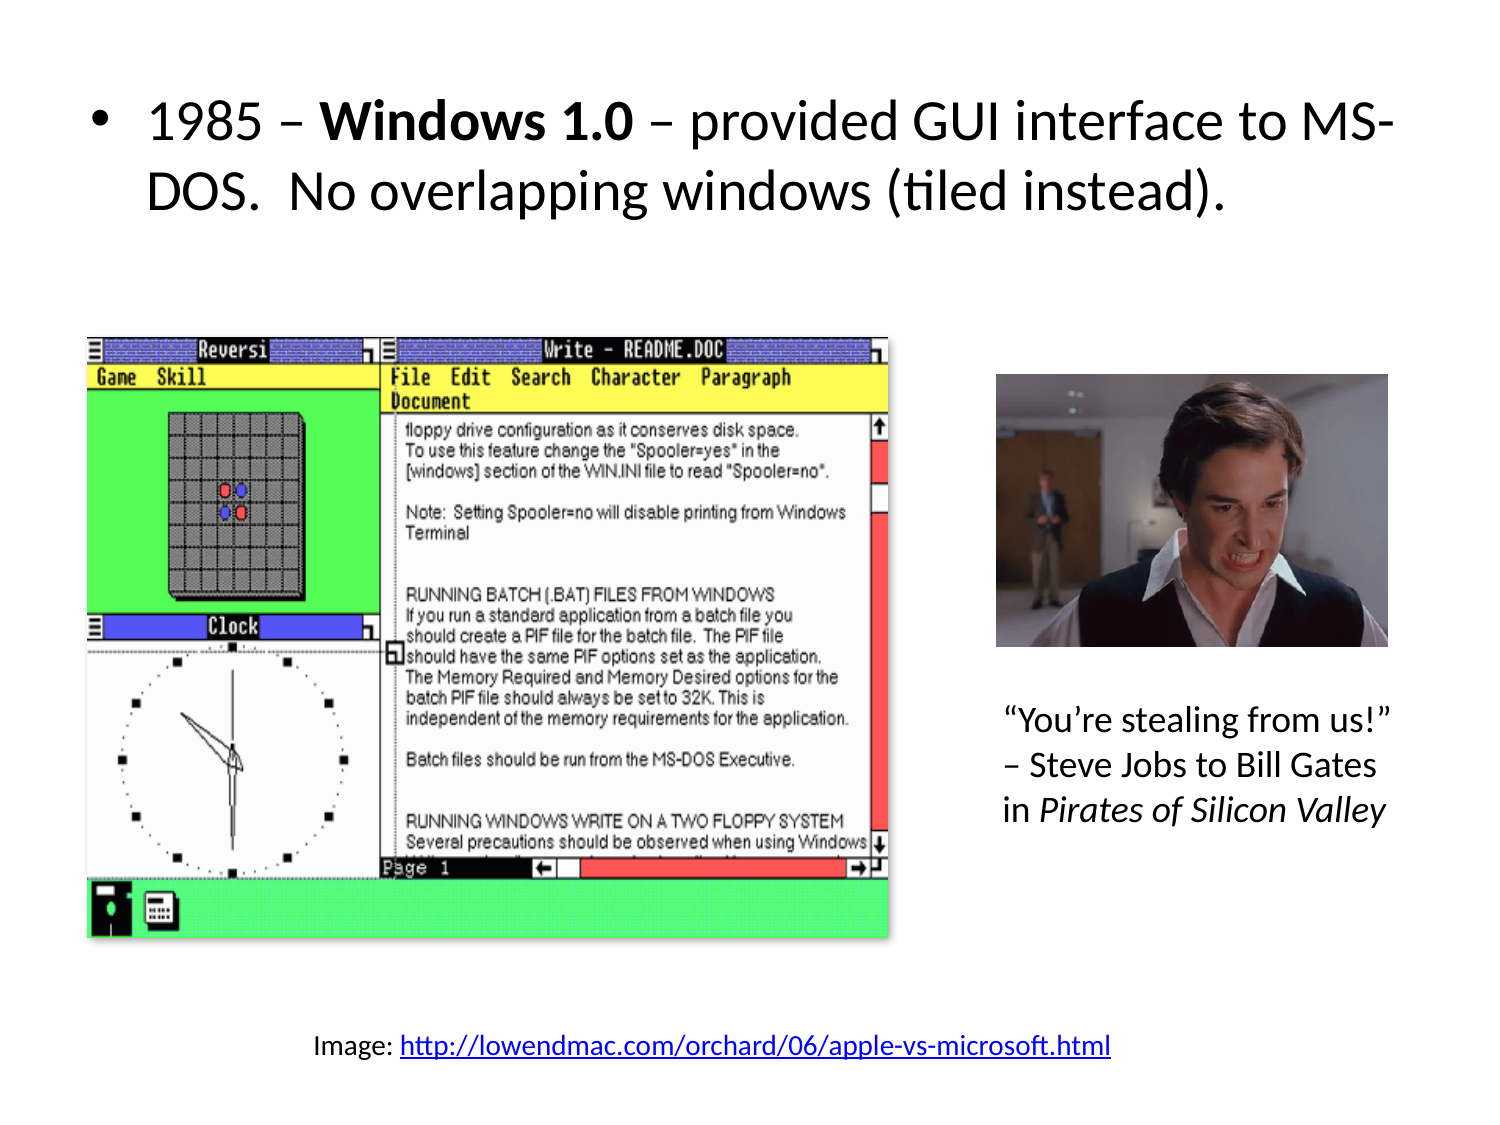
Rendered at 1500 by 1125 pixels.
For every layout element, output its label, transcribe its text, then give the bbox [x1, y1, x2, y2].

picture [995, 374, 1388, 648]
text_box Image: http://lowendmac.com/orchard/06/apple-vs-microsoft.html [224, 1018, 1200, 1069]
text_box “You’re stealing from us!” – Steve Jobs to Bill Gates in Pirates of Silicon Valley [987, 687, 1413, 838]
picture [87, 337, 888, 938]
list 1985 – Windows 1.0 – provided GUI interface to MS-DOS. No overlapping windows (tiled instead). [75, 75, 1425, 1005]
